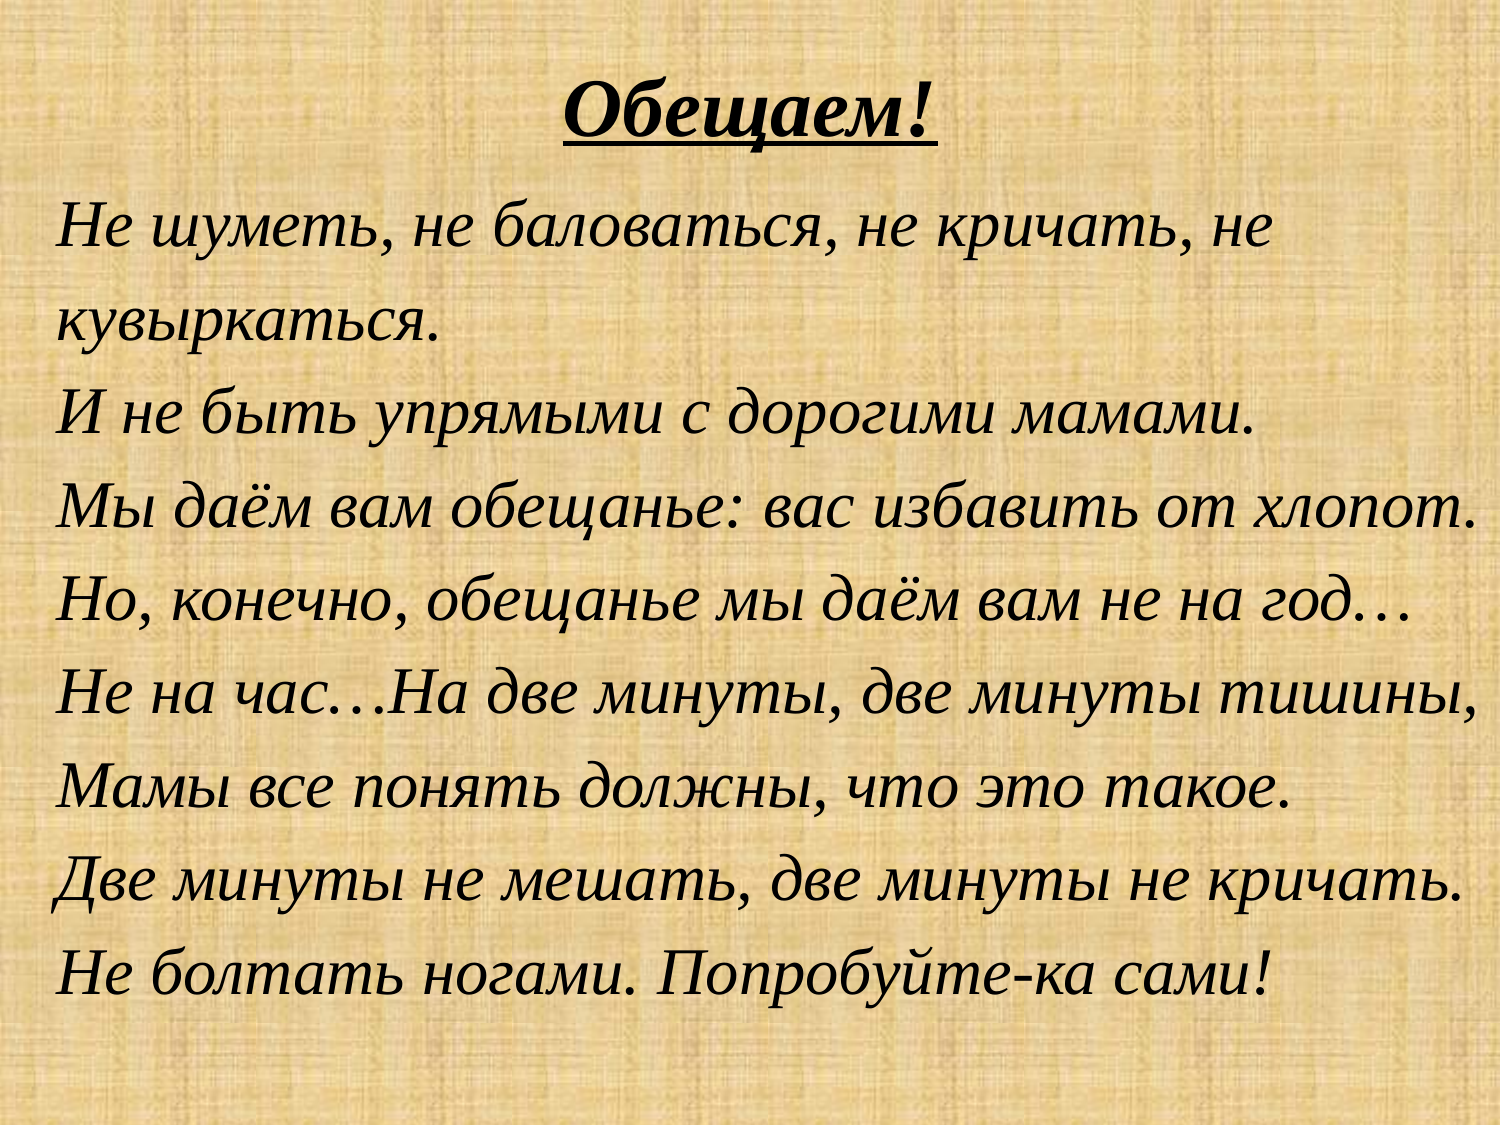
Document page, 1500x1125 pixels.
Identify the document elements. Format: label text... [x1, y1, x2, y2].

picture [0, 0, 1500, 1125]
title Обещаем! [75, 45, 1425, 161]
list Не шуметь, не баловаться, не кричать, не кувыркаться. И не быть упрямыми с дорогими мамами. Мы даём вам обещанье: вас избавить от хлопот. Но, конечно, обещанье мы даём вам не на год… Не на час…На две минуты, две минуты тишины, Мамы все понять должны, что это такое. Две минуты не мешать, две минуты не кричать. Не болтать ногами. Попробуйте-ка сами! [41, 172, 1500, 1125]
